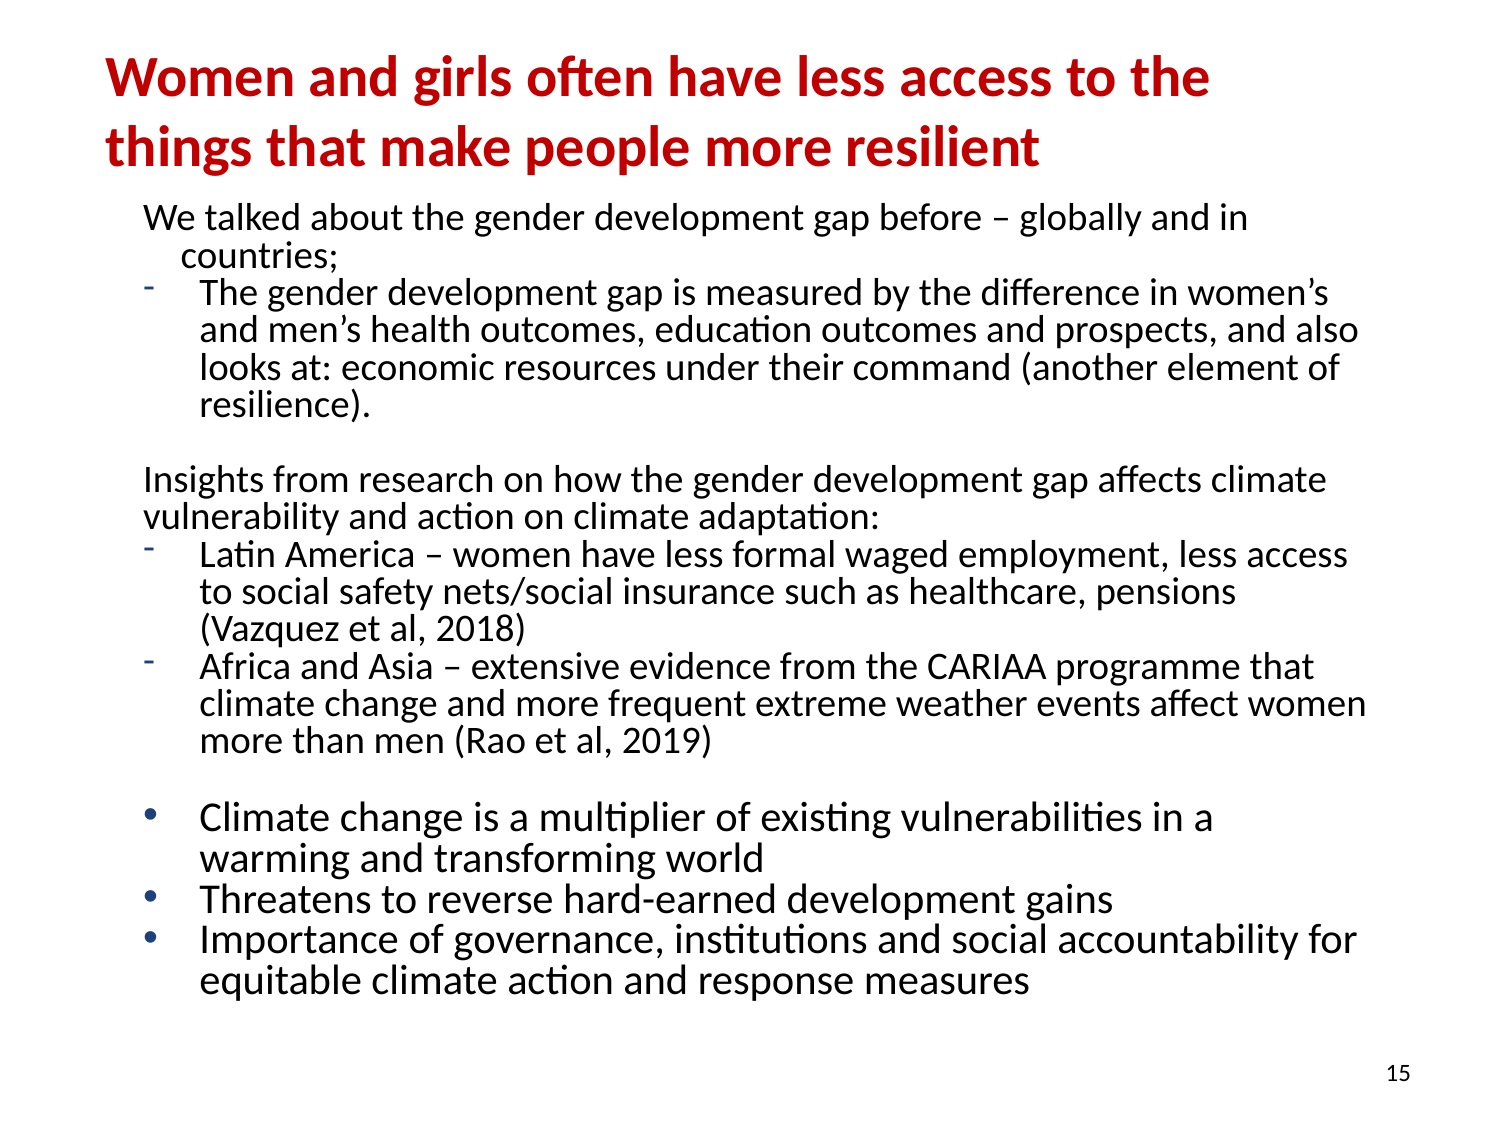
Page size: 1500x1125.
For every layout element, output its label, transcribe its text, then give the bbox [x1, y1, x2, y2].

list We talked about the gender development gap before – globally and in countries; The gender development gap is measured by the difference in women’s and men’s health outcomes, education outcomes and prospects, and also looks at: economic resources under their command (another element of resilience). Insights from research on how the gender development gap affects climate vulnerability and action on climate adaptation: Latin America – women have less formal waged employment, less access to social safety nets/social insurance such as healthcare, pensions (Vazquez et al, 2018) Africa and Asia – extensive evidence from the CARIAA programme that climate change and more frequent extreme weather events affect women more than men (Rao et al, 2019) Climate change is a multiplier of existing vulnerabilities in a warming and transforming world Threatens to reverse hard-earned development gains Importance of governance, institutions and social accountability for equitable climate action and response measures [105, 200, 1371, 1024]
slide_number 15 [1381, 1056, 1416, 1092]
title Women and girls often have less access to the things that make people more resilient [105, 37, 1352, 185]
